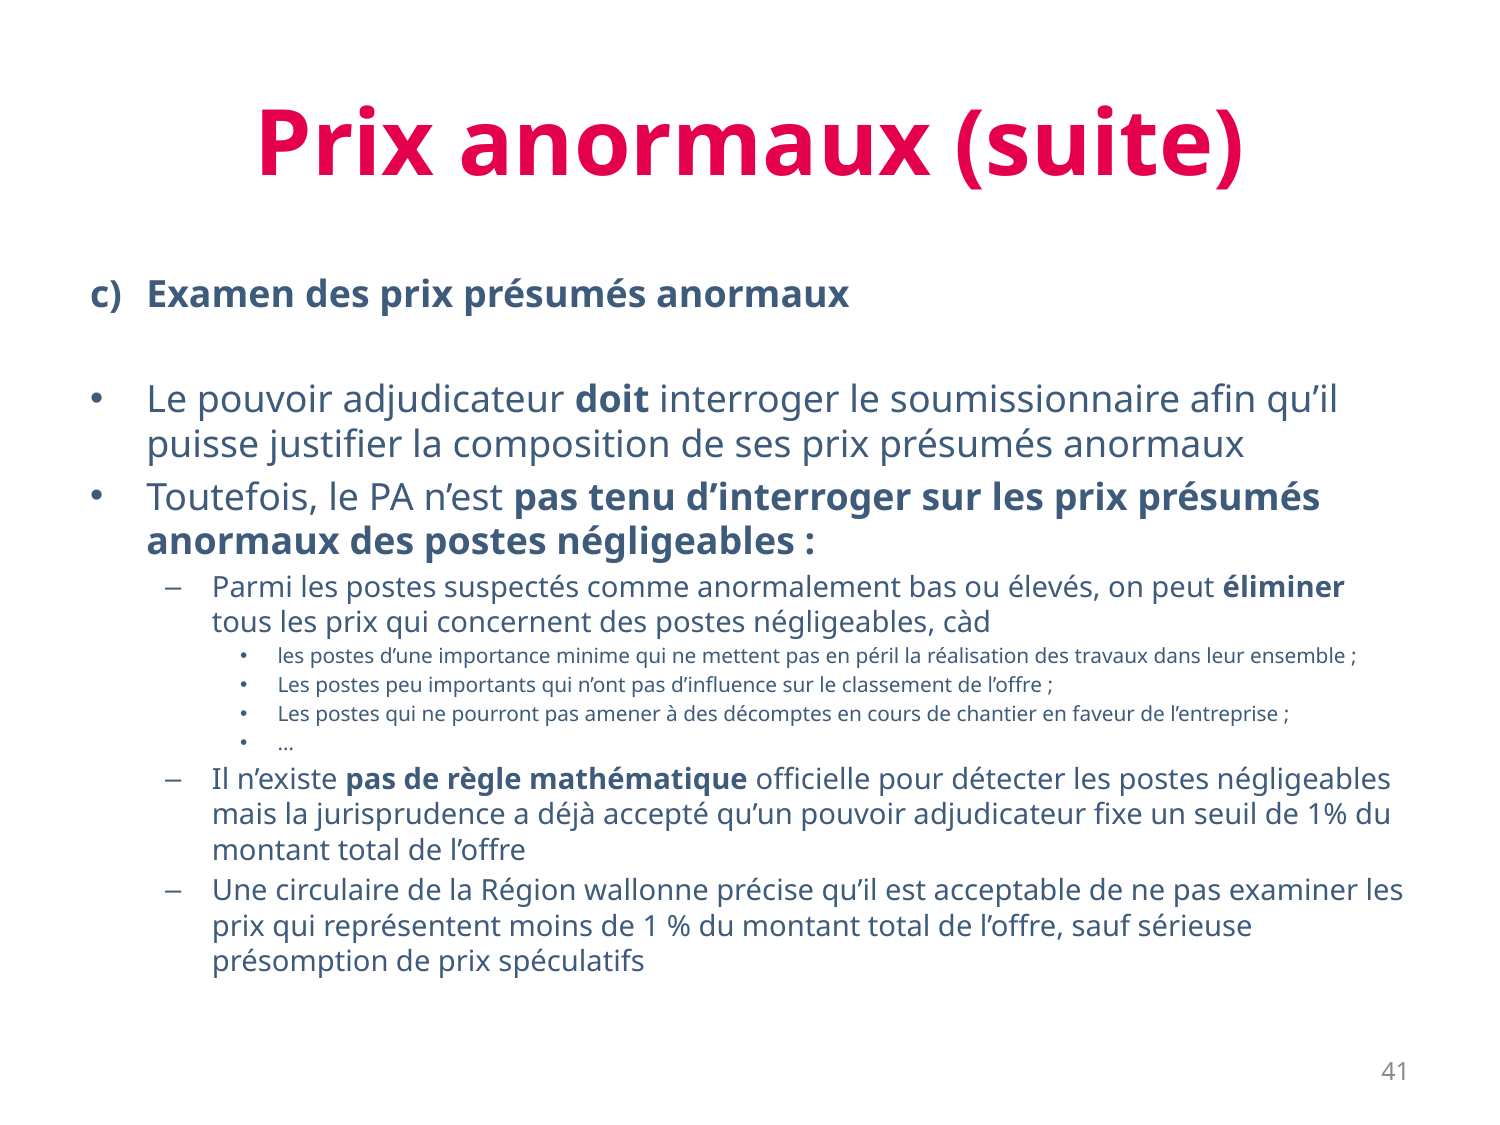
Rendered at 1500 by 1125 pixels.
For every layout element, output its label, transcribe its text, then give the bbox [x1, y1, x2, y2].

list Examen des prix présumés anormaux Le pouvoir adjudicateur doit interroger le soumissionnaire afin qu’il puisse justifier la composition de ses prix présumés anormaux Toutefois, le PA n’est pas tenu d’interroger sur les prix présumés anormaux des postes négligeables : Parmi les postes suspectés comme anormalement bas ou élevés, on peut éliminer tous les prix qui concernent des postes négligeables, càd les postes d’une importance minime qui ne mettent pas en péril la réalisation des travaux dans leur ensemble ; Les postes peu importants qui n’ont pas d’influence sur le classement de l’offre ; Les postes qui ne pourront pas amener à des décomptes en cours de chantier en faveur de l’entreprise ; … Il n’existe pas de règle mathématique officielle pour détecter les postes négligeables mais la jurisprudence a déjà accepté qu’un pouvoir adjudicateur fixe un seuil de 1% du montant total de l’offre Une circulaire de la Région wallonne précise qu’il est acceptable de ne pas examiner les prix qui représentent moins de 1 % du montant total de l’offre, sauf sérieuse présomption de prix spéculatifs [75, 262, 1425, 1005]
slide_number 41 [1074, 1042, 1425, 1103]
title Prix anormaux (suite) [75, 45, 1425, 233]
